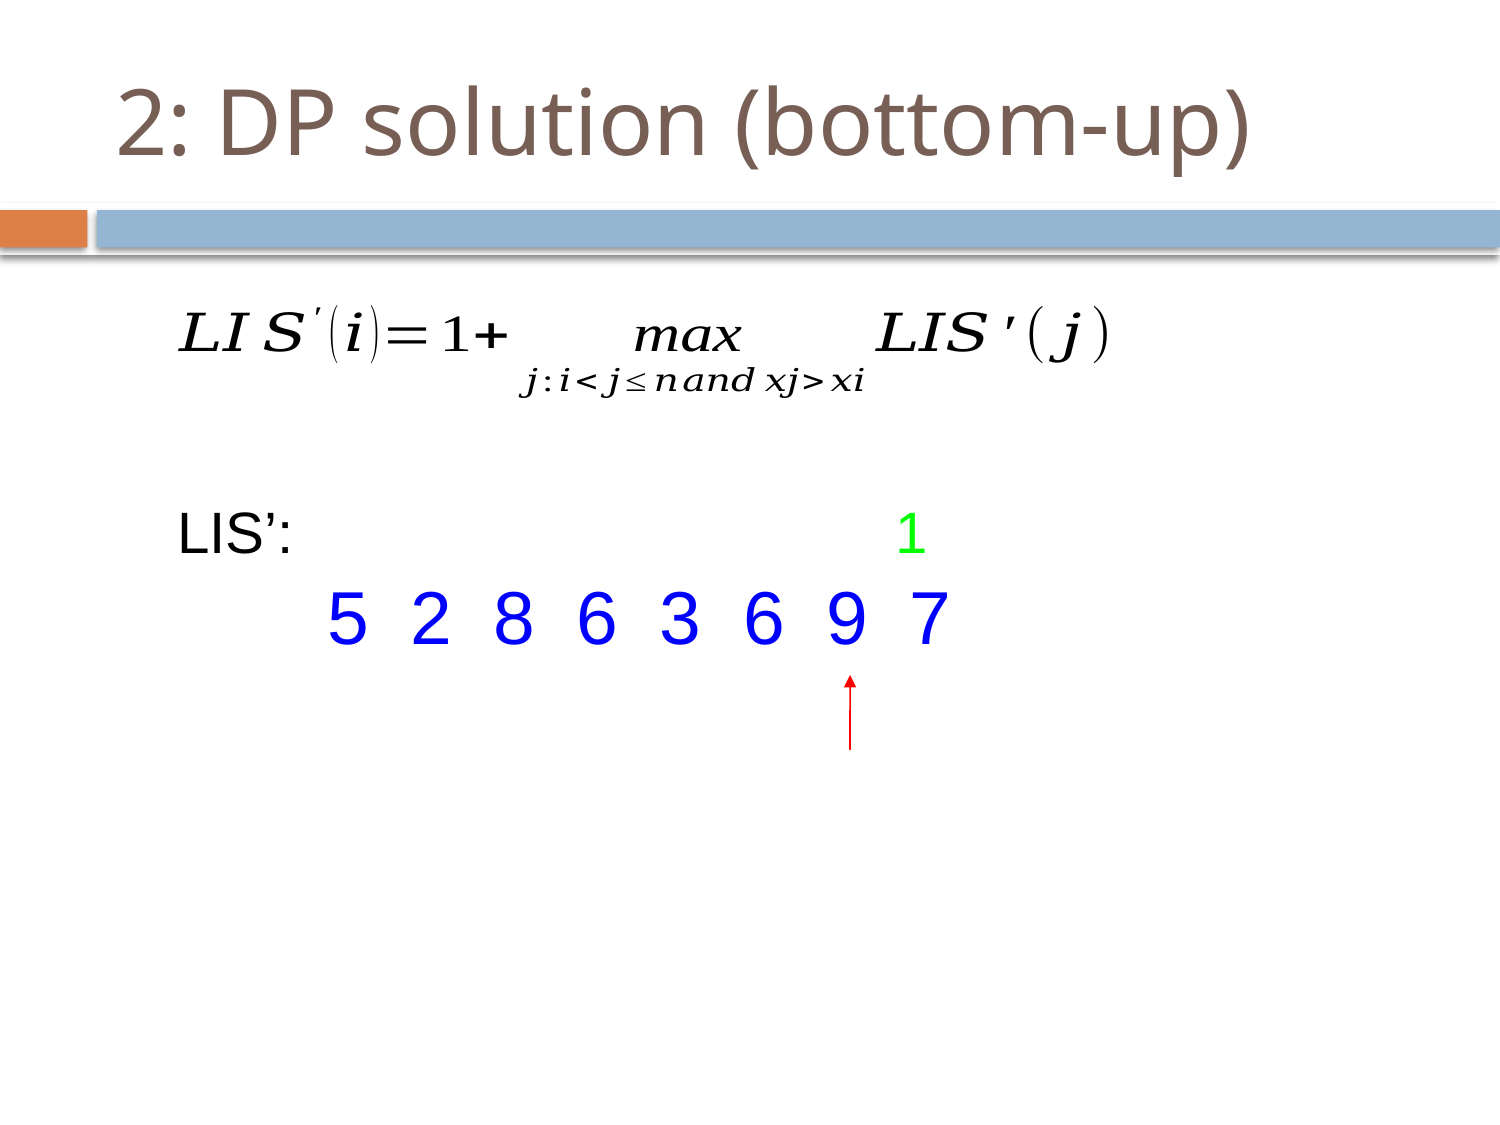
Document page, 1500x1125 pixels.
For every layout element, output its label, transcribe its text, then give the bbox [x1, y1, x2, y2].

text_box 5 2 8 6 3 6 9 7 [312, 562, 1150, 668]
title 2: DP solution (bottom-up) [100, 37, 1438, 200]
text_box LIS’: 1 [162, 487, 1050, 573]
text_box [843, 675, 857, 751]
